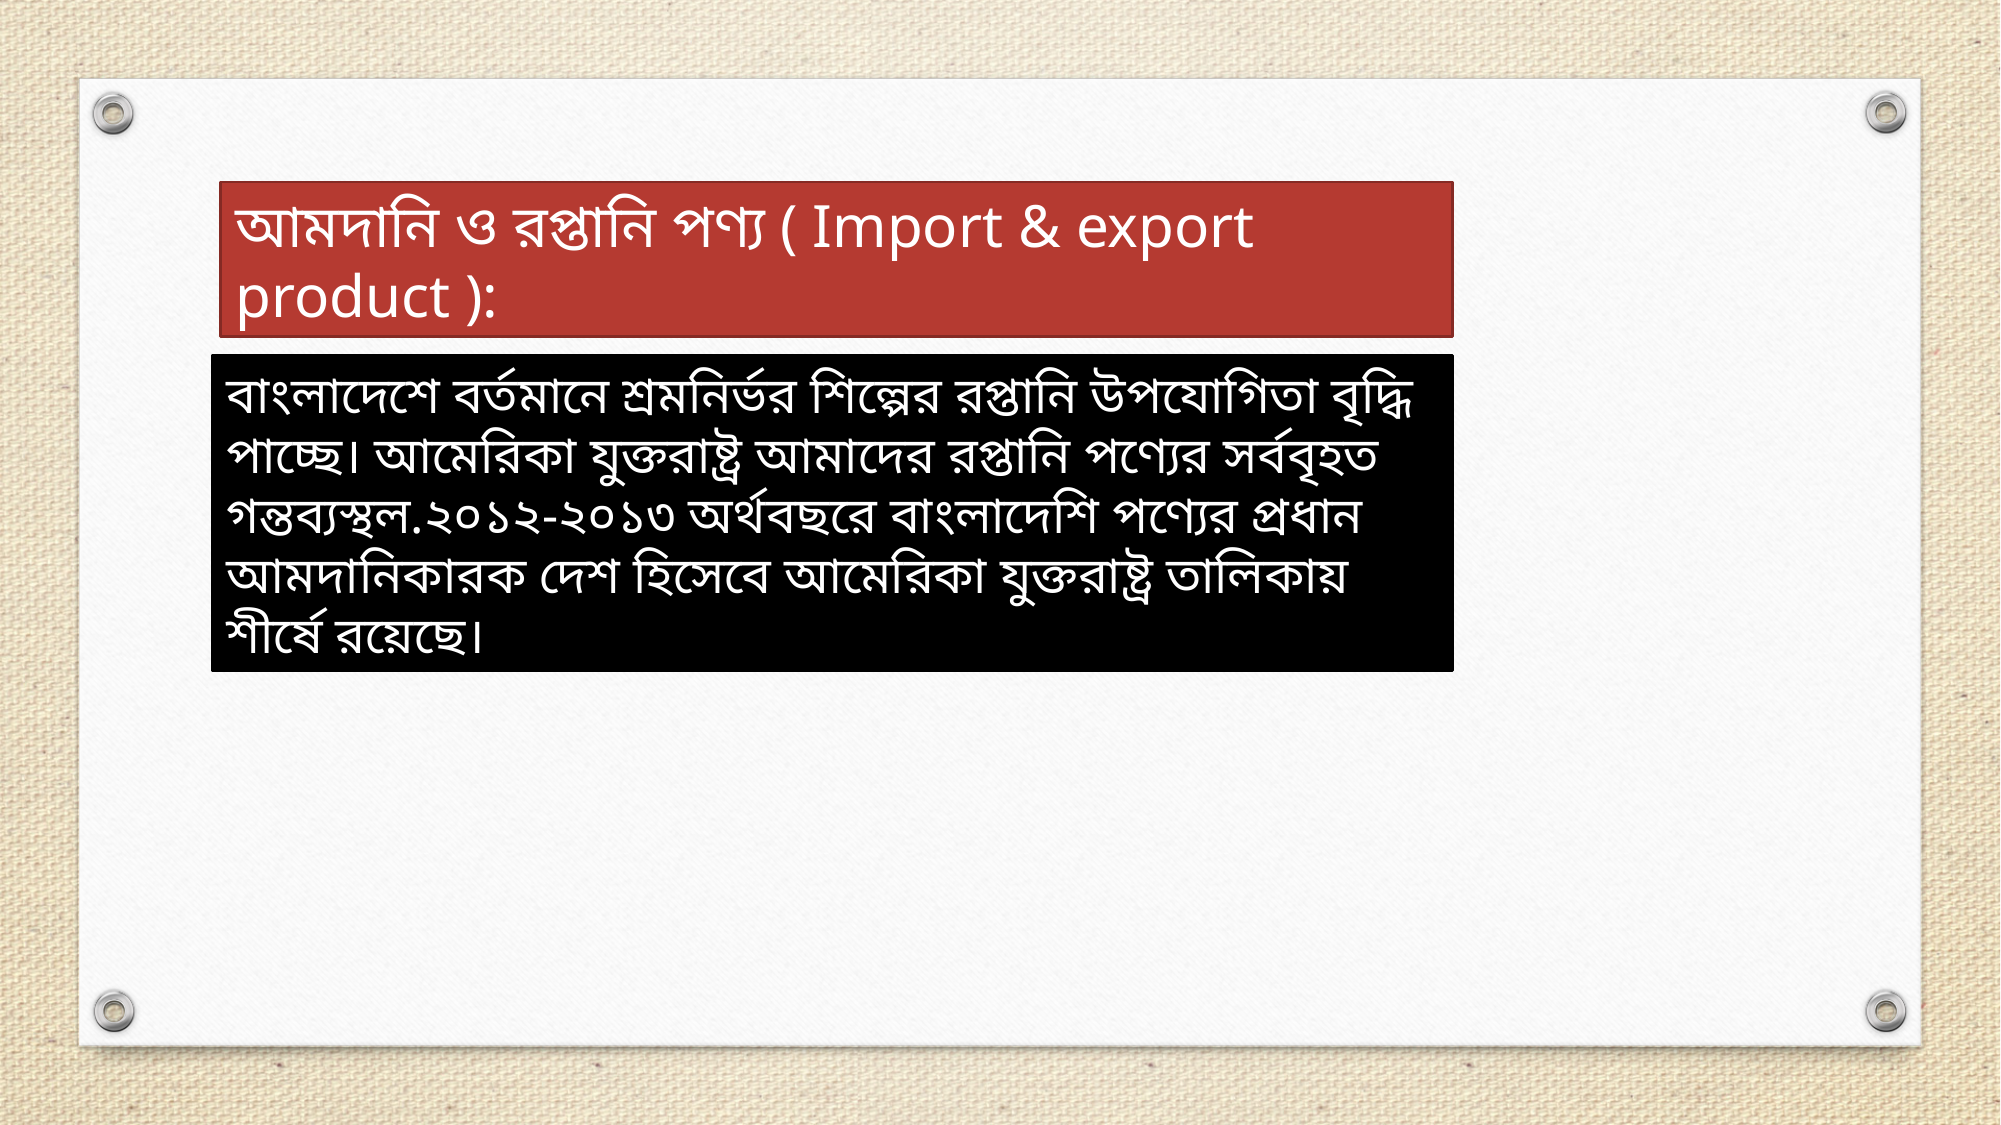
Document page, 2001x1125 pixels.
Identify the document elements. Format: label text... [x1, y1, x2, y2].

text_box আমদানি ও রপ্তানি পণ্য ( Import & export product ): [219, 181, 1454, 338]
text_box বাংলাদেশে বর্তমানে শ্রমনির্ভর শিল্পের রপ্তানি উপযোগিতা বৃদ্ধি পাচ্ছে। আমেরিকা যুক্তরাষ্ট্র আমাদের রপ্তানি পণ্যের সর্ববৃহত গন্তব্যস্থল.২০১২-২০১৩ অর্থবছরে বাংলাদেশি পণ্যের প্রধান আমদানিকারক দেশ হিসেবে আমেরিকা যুক্তরাষ্ট্র তালিকায় শীর্ষে রয়েছে। [211, 354, 1454, 672]
picture [0, 0, 2001, 1125]
